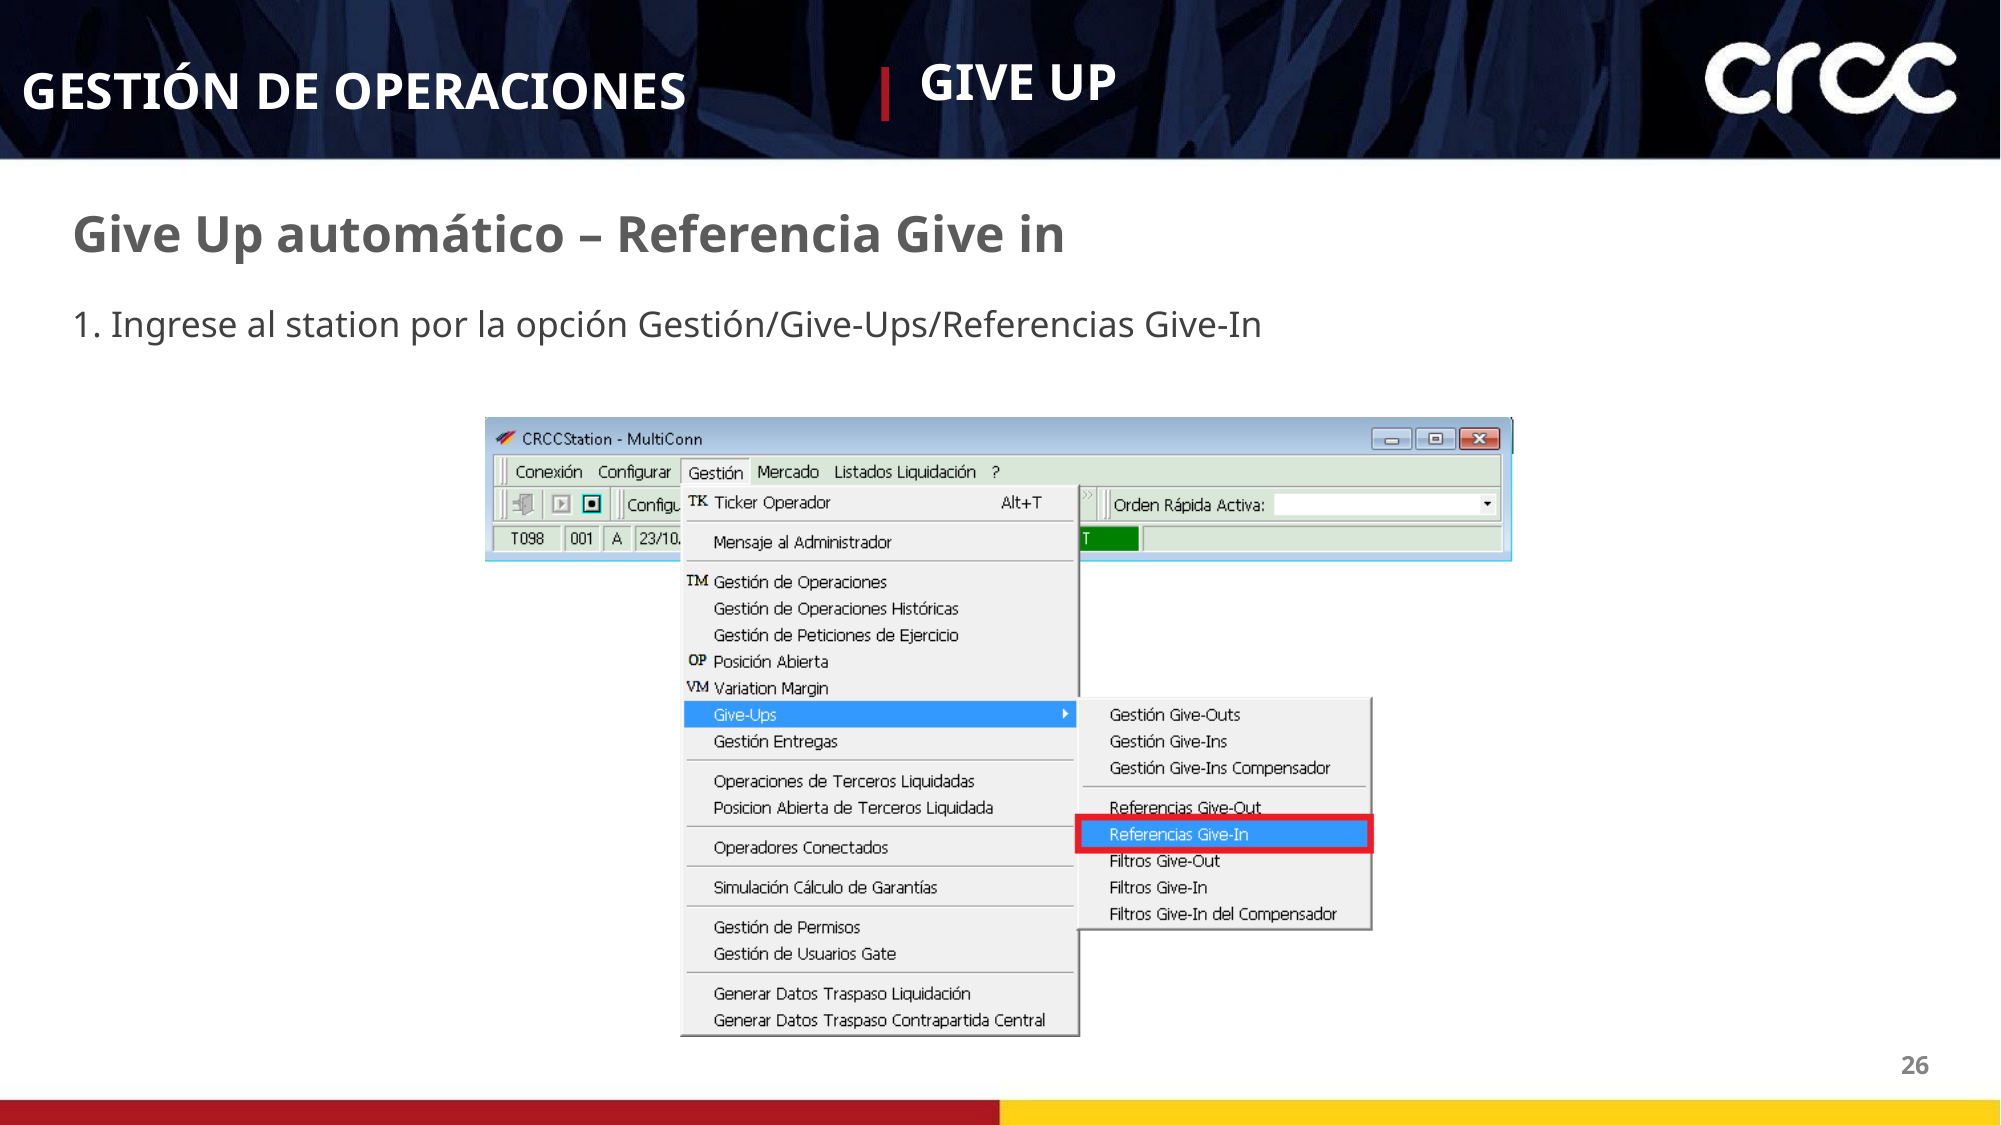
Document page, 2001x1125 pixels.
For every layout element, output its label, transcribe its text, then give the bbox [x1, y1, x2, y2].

slide_number 26 [1494, 1036, 1945, 1097]
list Give Up automático – Referencia Give in 1. Ingrese al station por la opción Gestión/Give-Ups/Referencias Give-In [57, 195, 1945, 1017]
text_box GIVE UP [911, 58, 1679, 111]
title GESTIÓN DE OPERACIONES [21, 67, 868, 119]
picture [0, 0, 2001, 1125]
